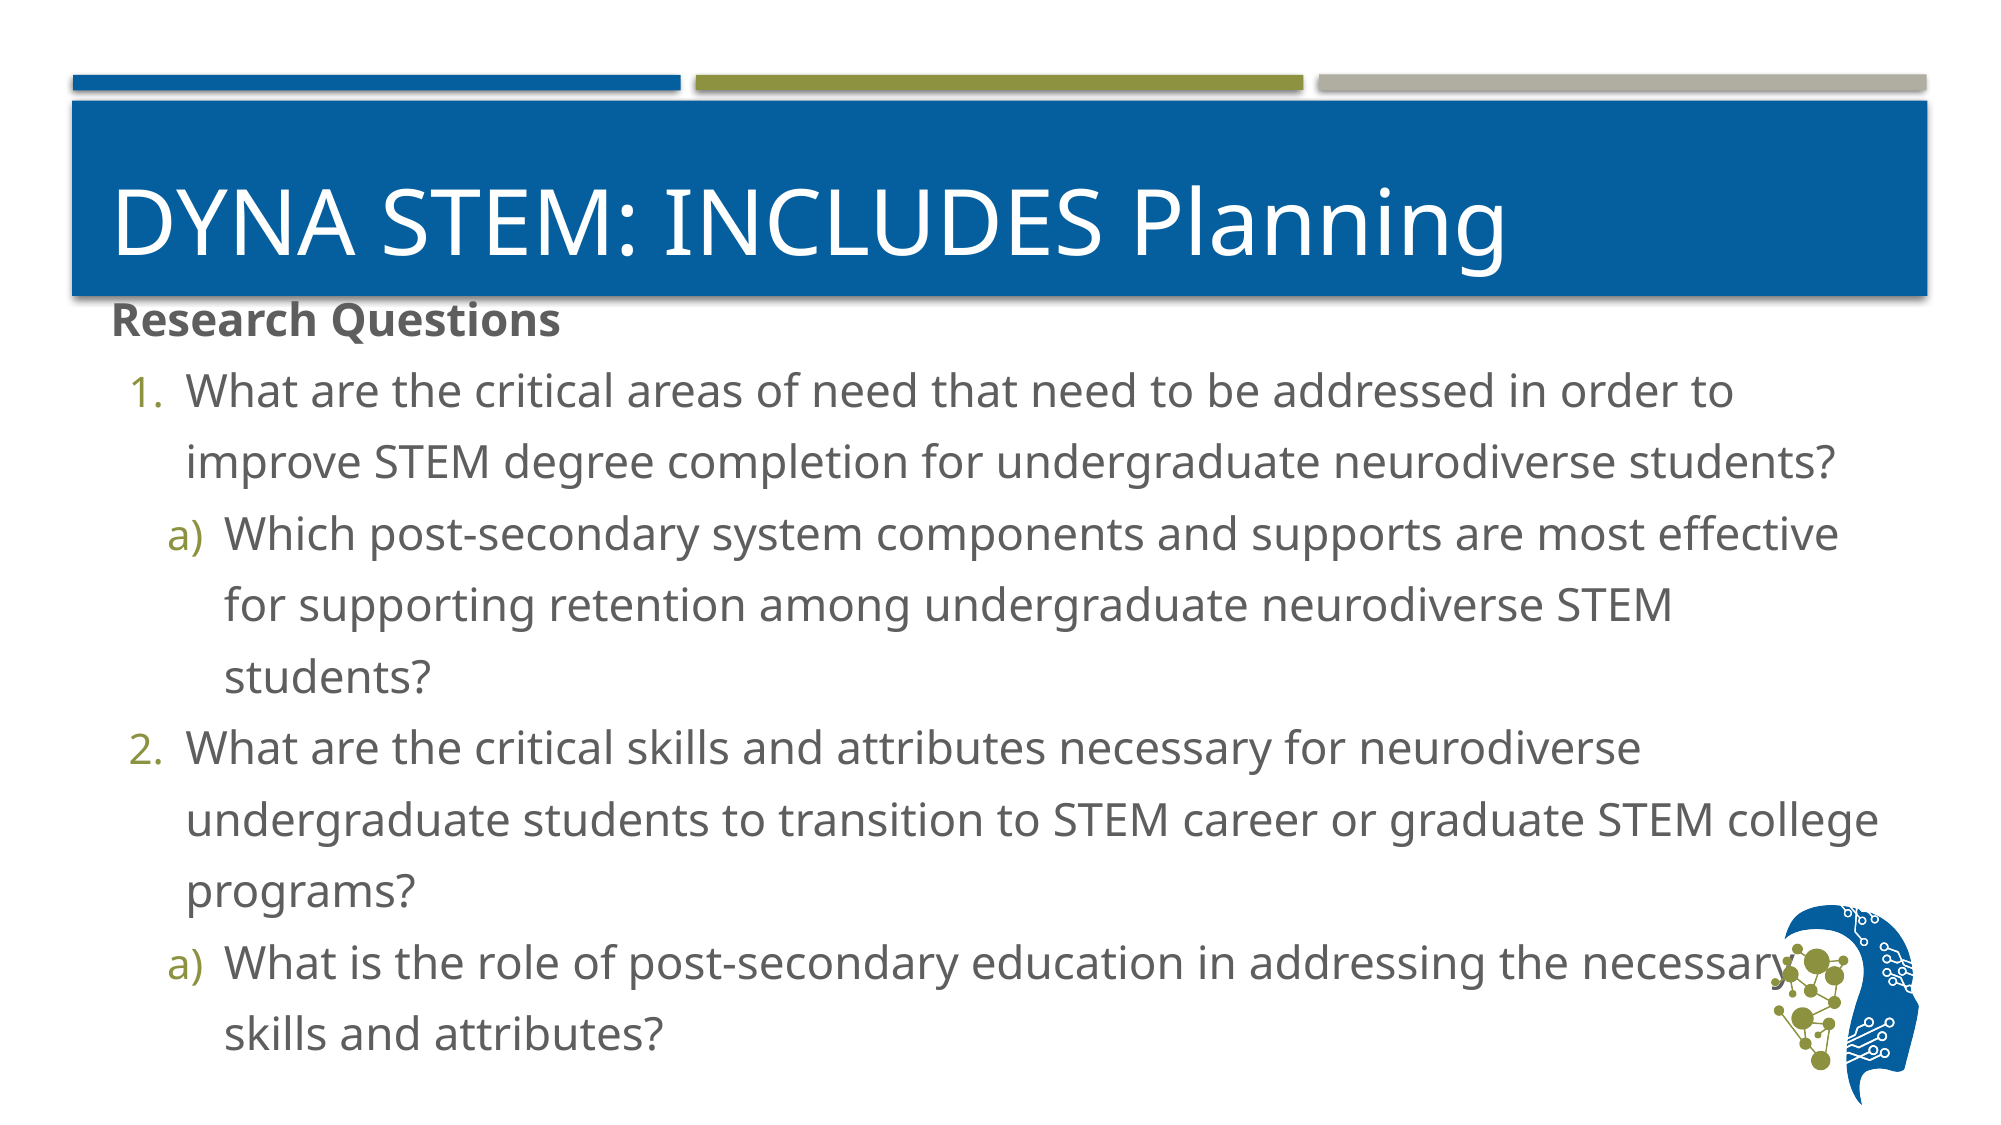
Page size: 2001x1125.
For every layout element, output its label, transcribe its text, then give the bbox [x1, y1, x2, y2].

picture [1770, 905, 1919, 1106]
title DYNA STEM: INCLUDES Planning [95, 115, 1905, 282]
list Research Questions What are the critical areas of need that need to be addressed in order to improve STEM degree completion for undergraduate neurodiverse students? Which post-secondary system components and supports are most effective for supporting retention among undergraduate neurodiverse STEM students? What are the critical skills and attributes necessary for neurodiverse undergraduate students to transition to STEM career or graduate STEM college programs? What is the role of post-secondary education in addressing the necessary skills and attributes? [95, 357, 1905, 1031]
